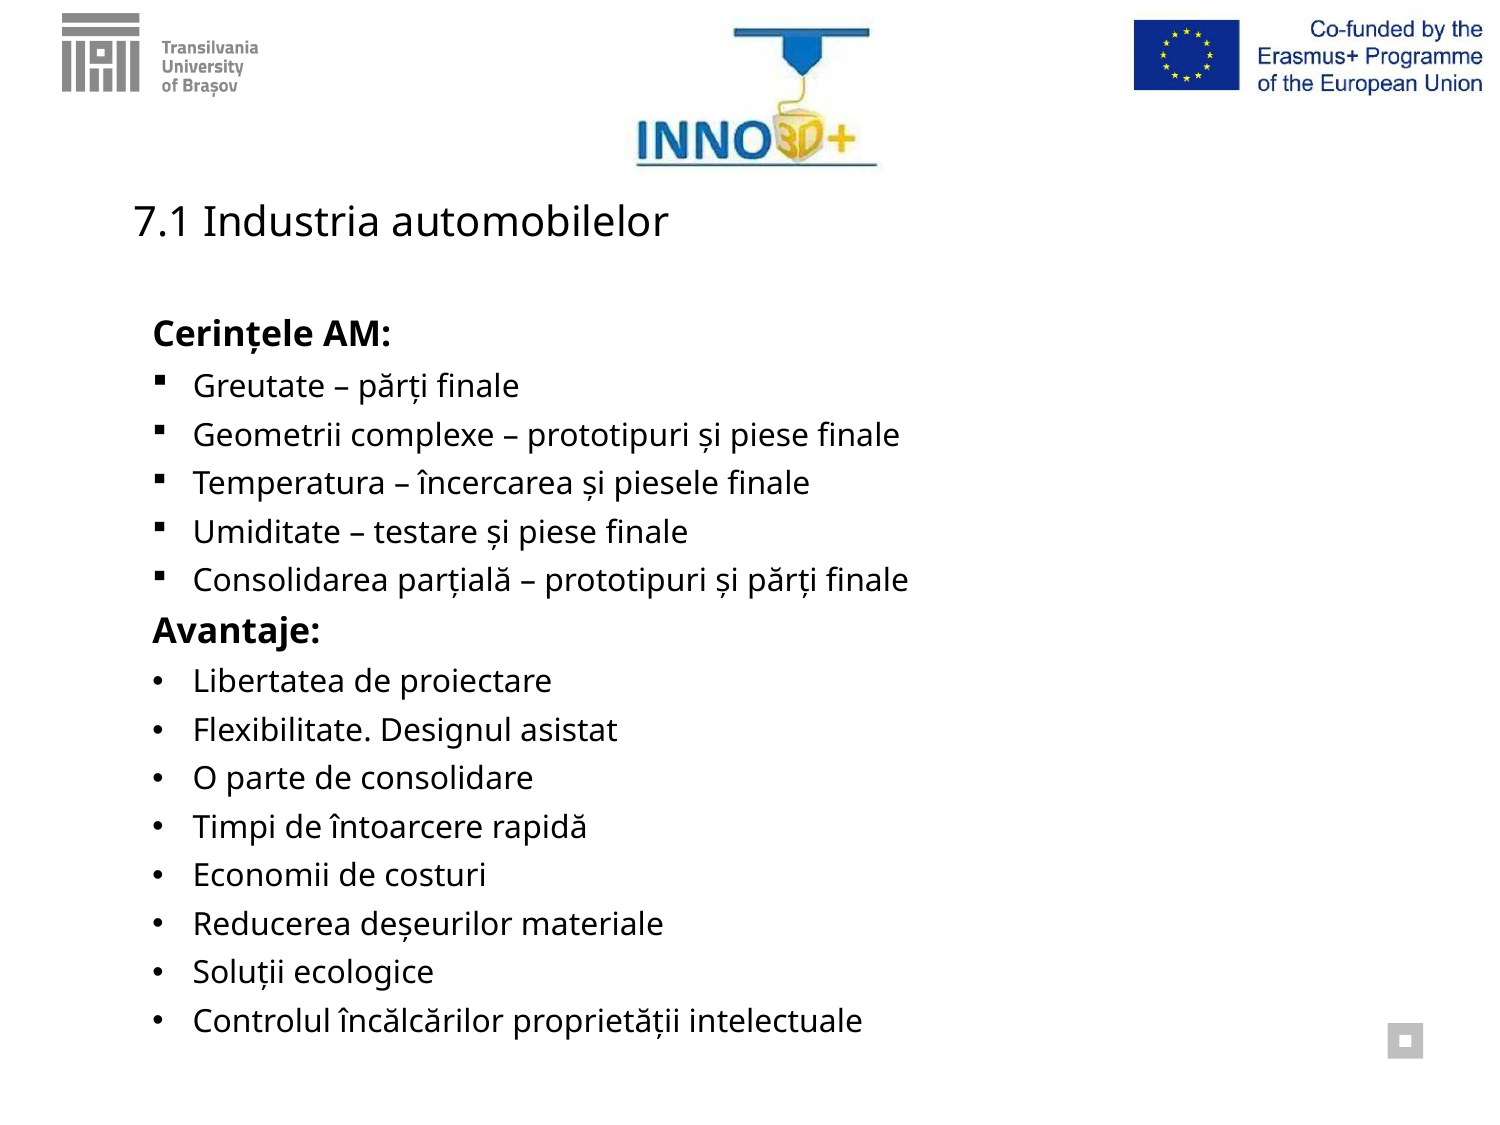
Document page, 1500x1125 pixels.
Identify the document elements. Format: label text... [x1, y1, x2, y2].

text_box 7.1 Industria automobilelor [118, 187, 685, 253]
picture [1112, 0, 1500, 111]
picture [624, 16, 885, 175]
text_box Cerințele AM: Greutate – părți finale Geometrii complexe – prototipuri și piese finale Temperatura – încercarea și piesele finale Umiditate – testare și piese finale Consolidarea parțială – prototipuri și părți finale Avantaje: Libertatea de proiectare Flexibilitate. Designul asistat O parte de consolidare Timpi de întoarcere rapidă Economii de costuri Reducerea deșeurilor materiale Soluții ecologice Controlul încălcărilor proprietății intelectuale [137, 308, 1388, 1050]
picture [62, 13, 258, 97]
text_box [1387, 1023, 1424, 1059]
